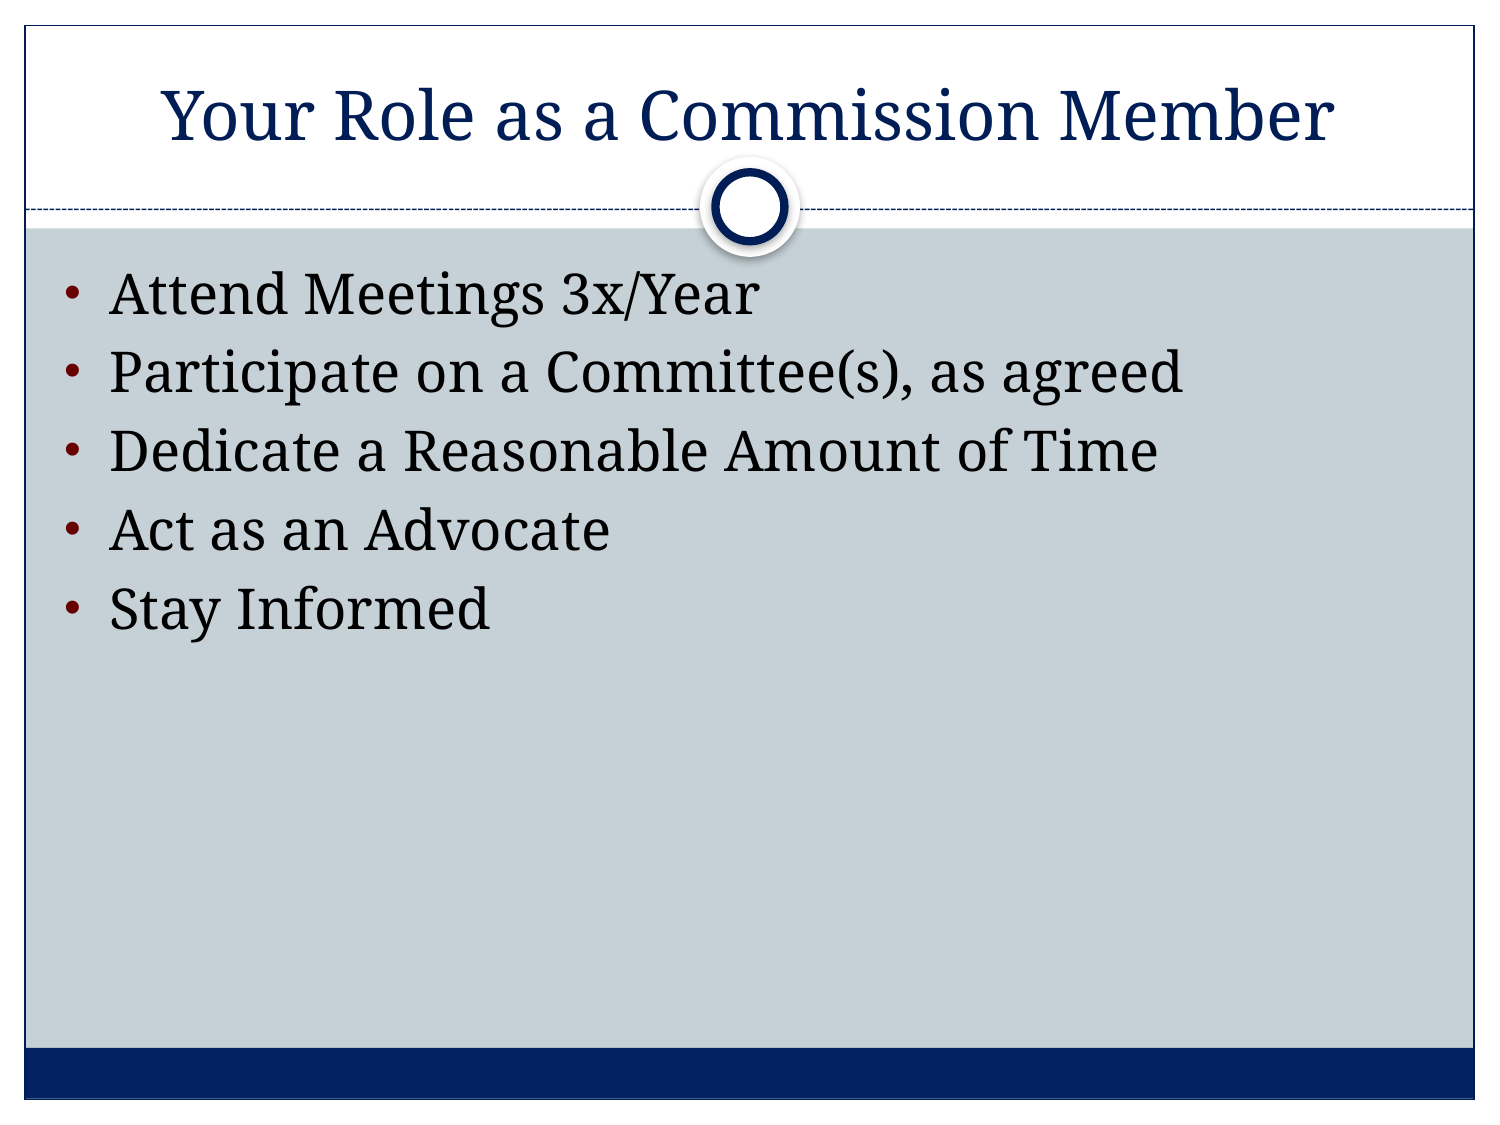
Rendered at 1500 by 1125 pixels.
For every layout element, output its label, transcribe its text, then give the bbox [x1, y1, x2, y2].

list Attend Meetings 3x/Year Participate on a Committee(s), as agreed Dedicate a Reasonable Amount of Time Act as an Advocate Stay Informed [49, 250, 1445, 1038]
title Your Role as a Commission Member [49, 37, 1450, 162]
